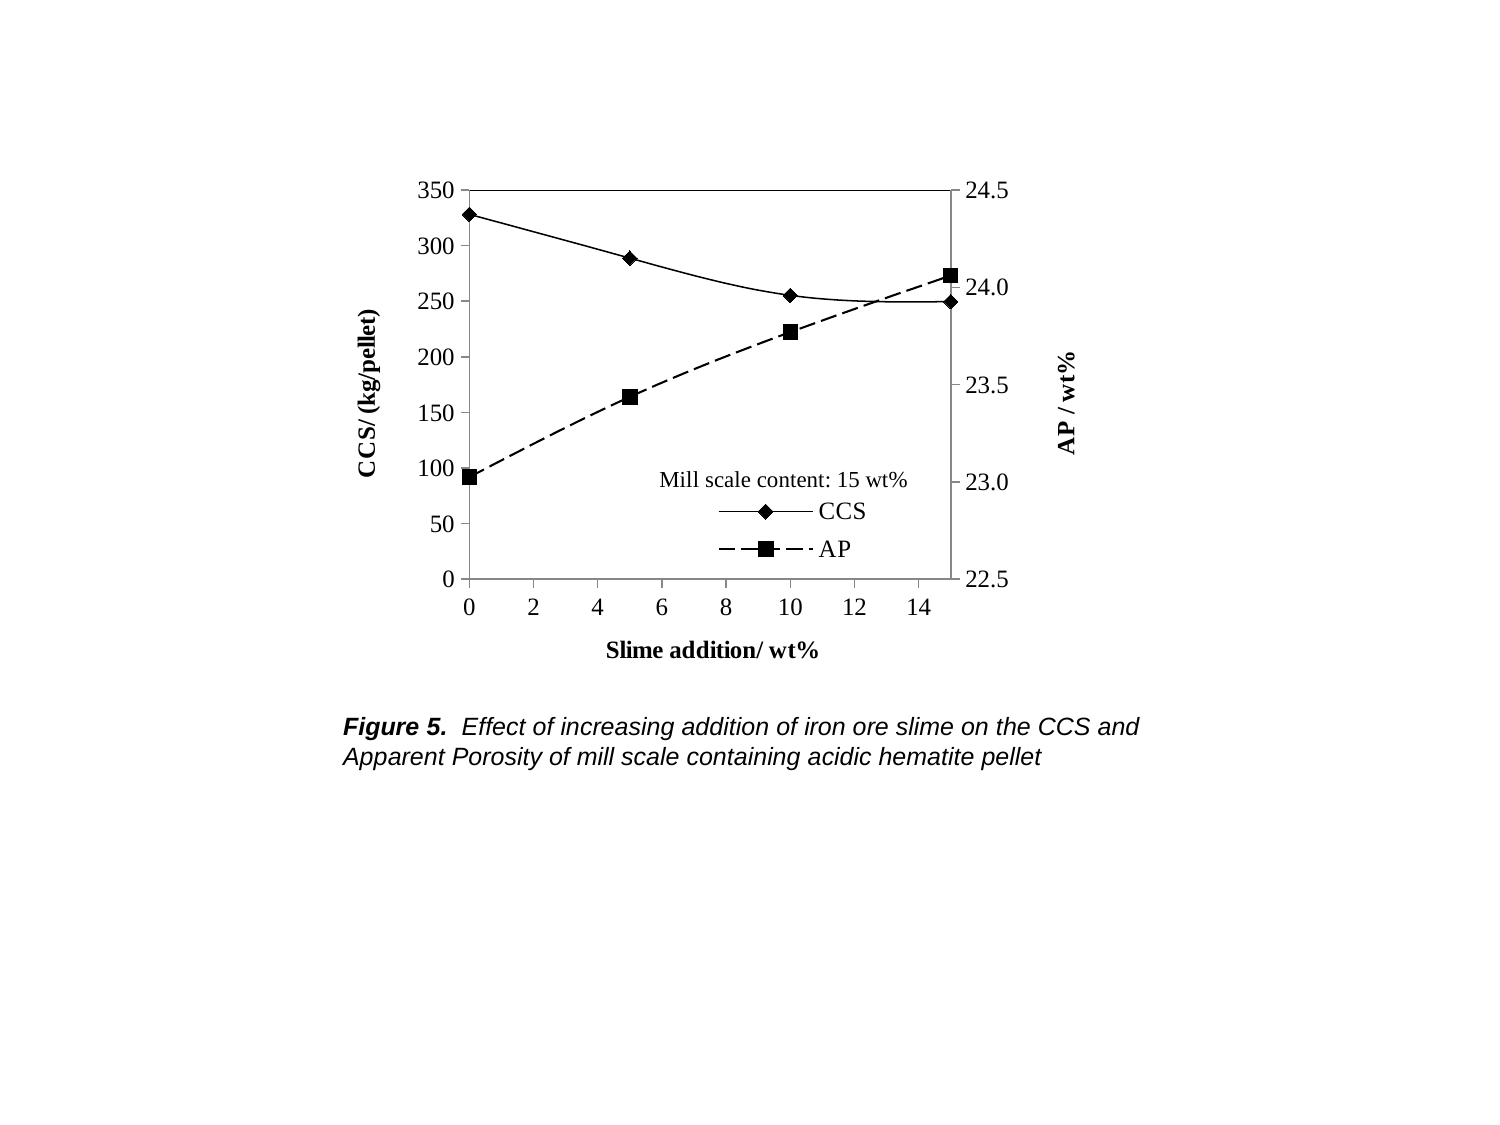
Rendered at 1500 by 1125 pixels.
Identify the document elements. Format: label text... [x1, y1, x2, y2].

text_box Figure 5. Effect of increasing addition of iron ore slime on the CCS and Apparent Porosity of mill scale containing acidic hematite pellet [328, 703, 1254, 778]
chart [339, 163, 1087, 672]
